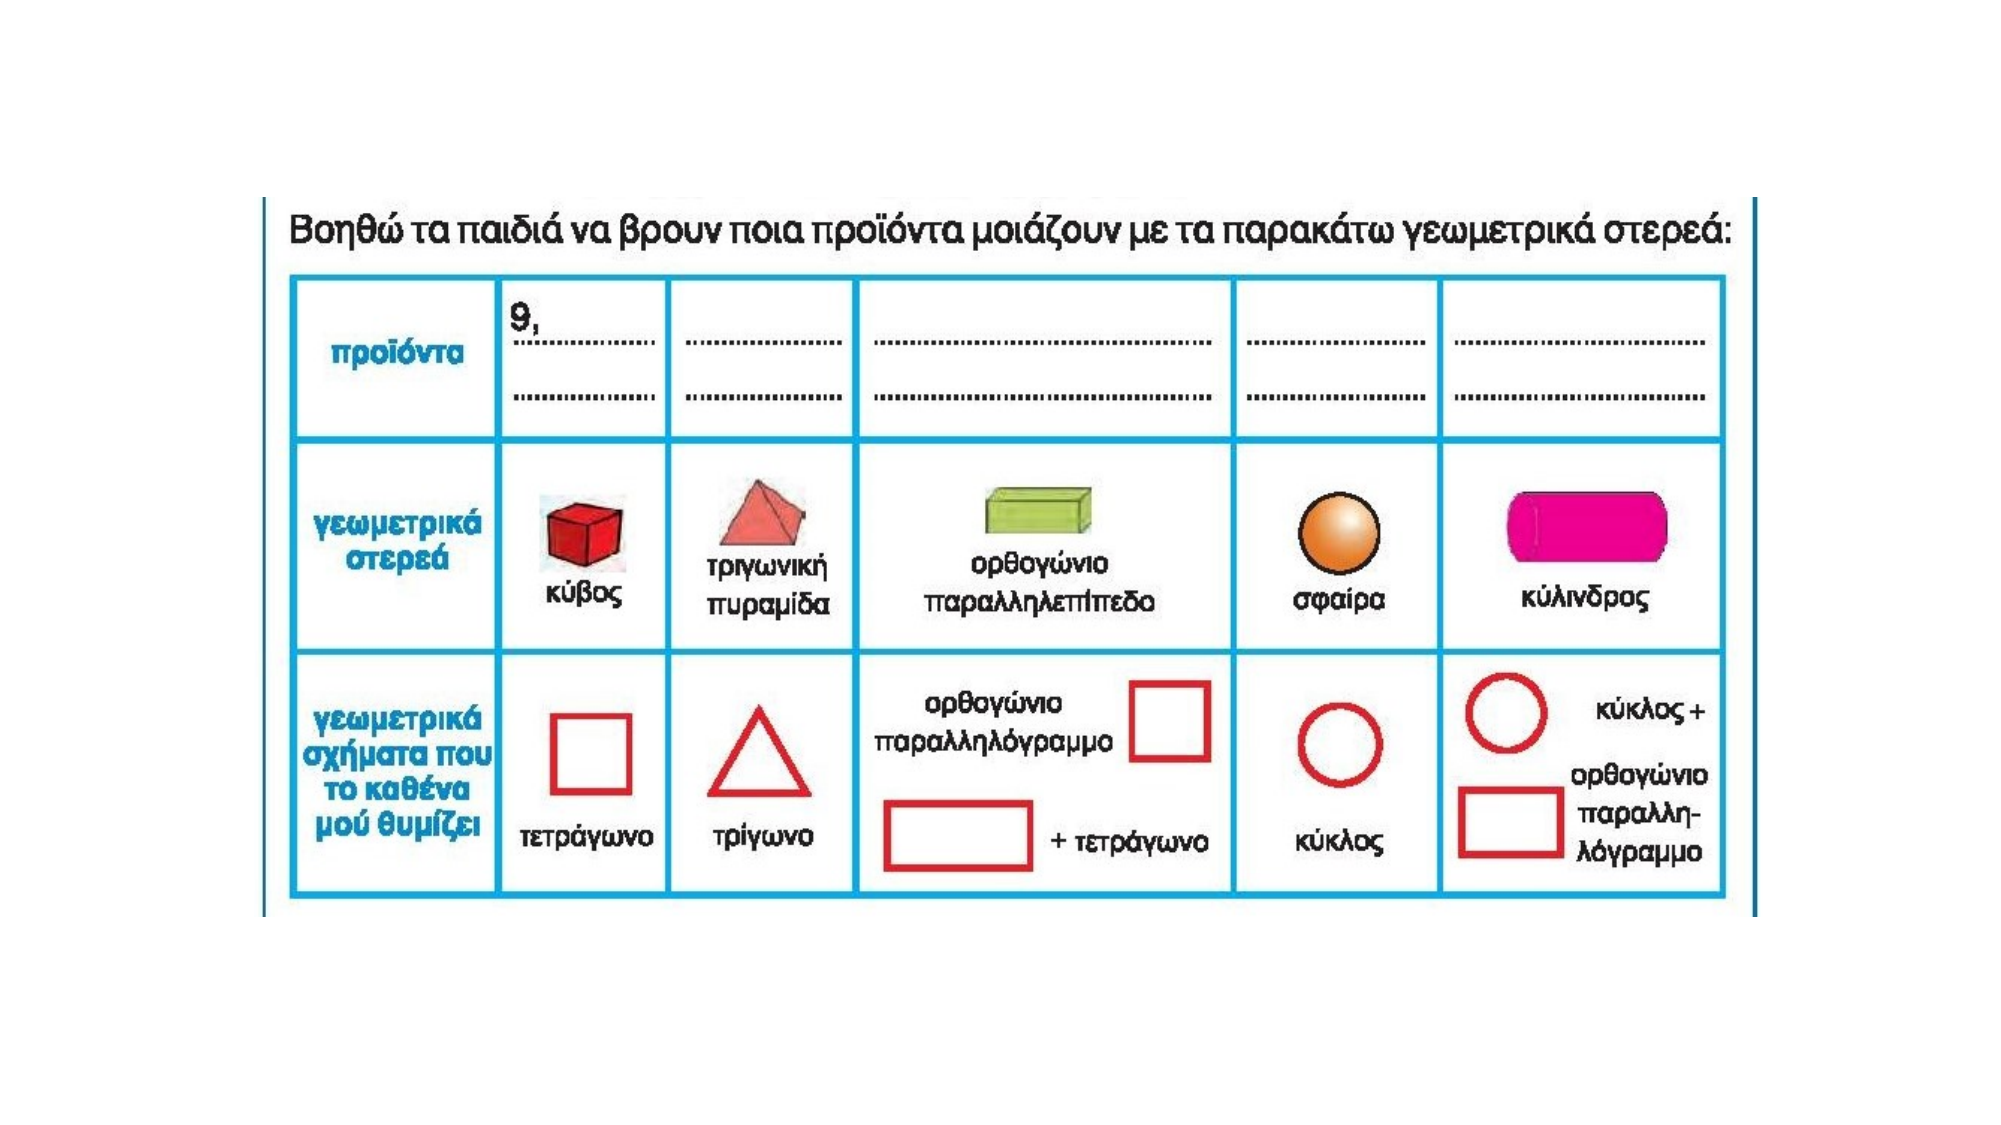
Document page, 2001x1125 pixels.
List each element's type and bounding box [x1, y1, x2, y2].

picture [254, 197, 1768, 917]
